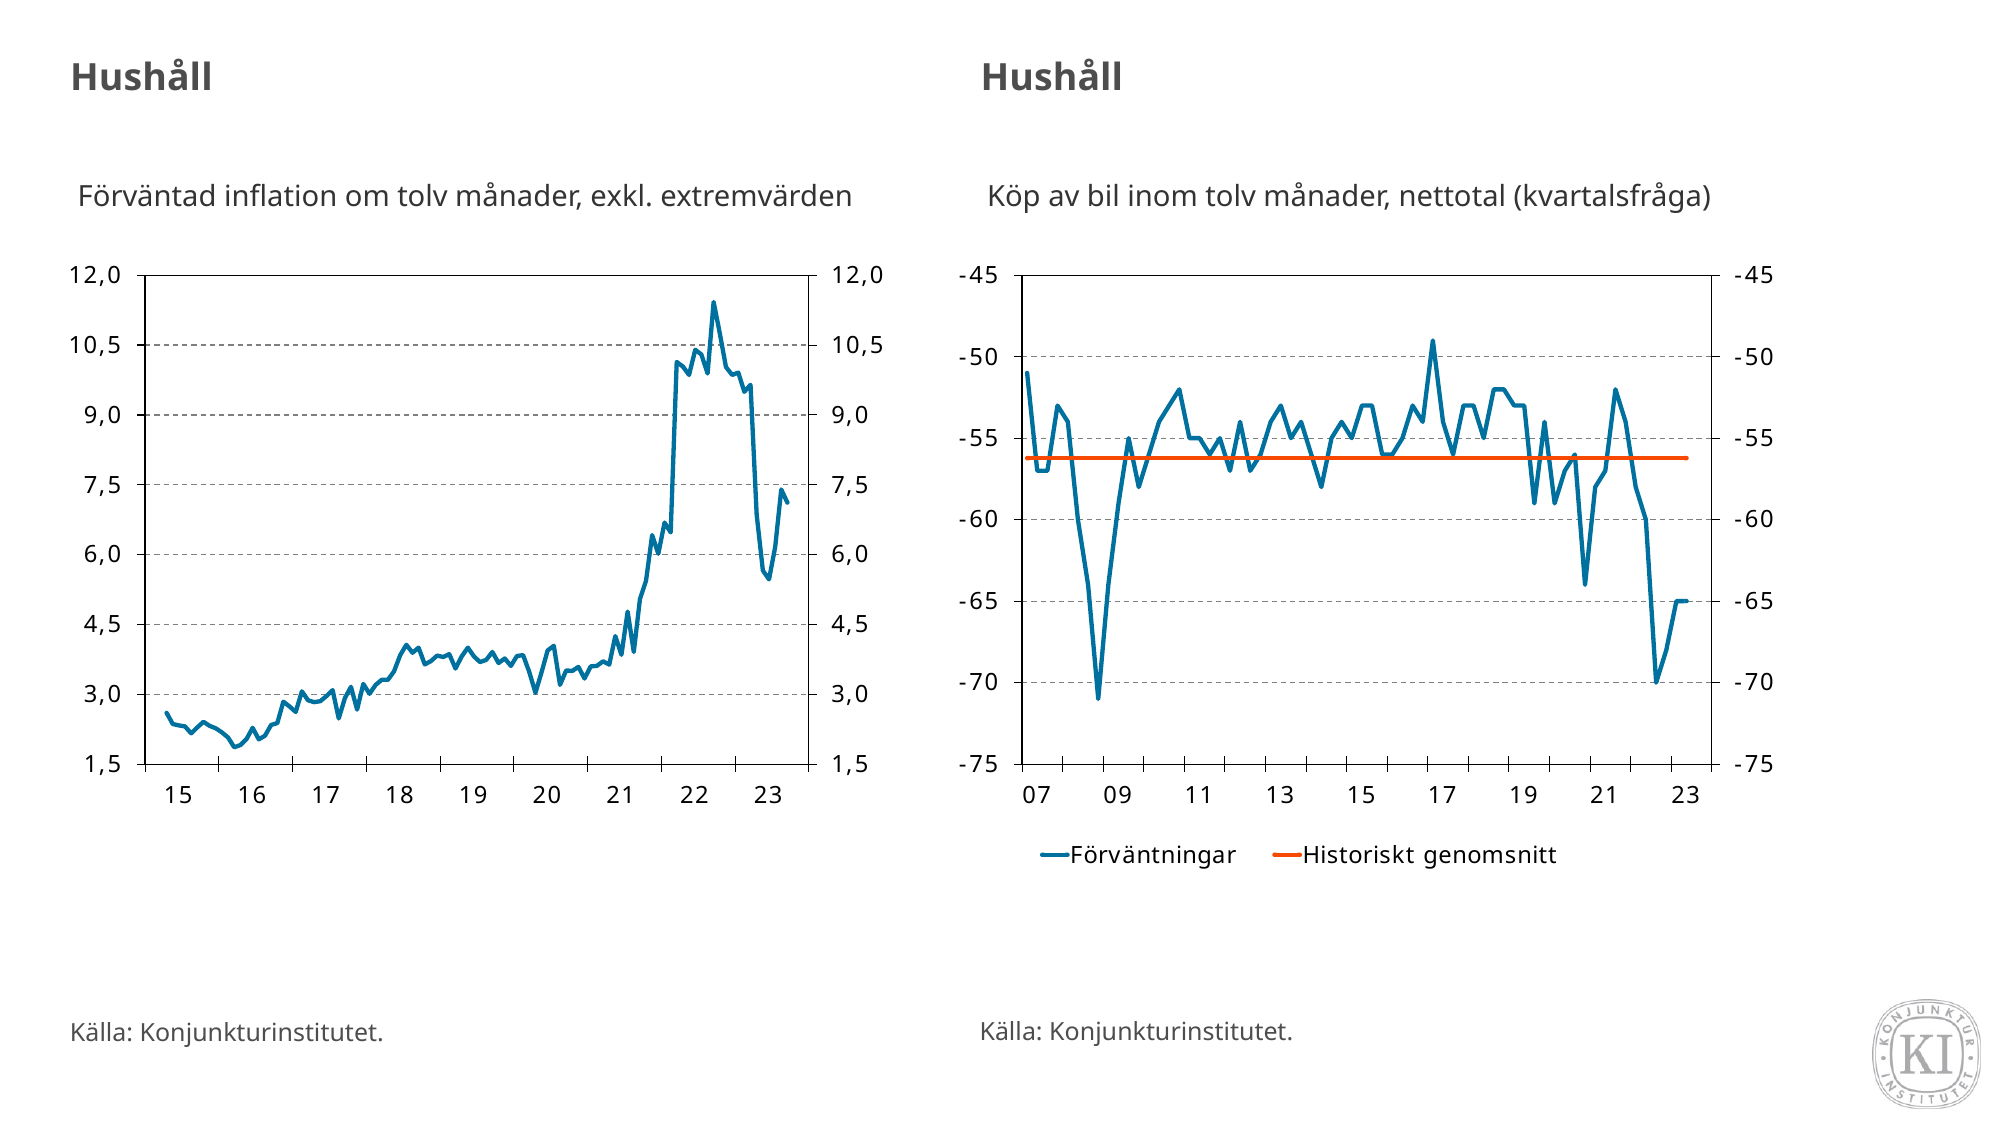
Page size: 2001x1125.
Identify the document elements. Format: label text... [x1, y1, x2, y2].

list Källa: Konjunkturinstitutet. [964, 1008, 1848, 1106]
list Köp av bil inom tolv månader, nettotal (kvartalsfråga) [964, 137, 1848, 220]
subtitle Källa: Konjunkturinstitutet. [55, 1008, 938, 1106]
picture [1872, 999, 1981, 1109]
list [51, 249, 939, 837]
list Hushåll [965, 45, 1849, 129]
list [941, 249, 1829, 874]
list Förväntad inflation om tolv månader, exkl. extremvärden [55, 137, 938, 220]
title Hushåll [55, 45, 938, 128]
